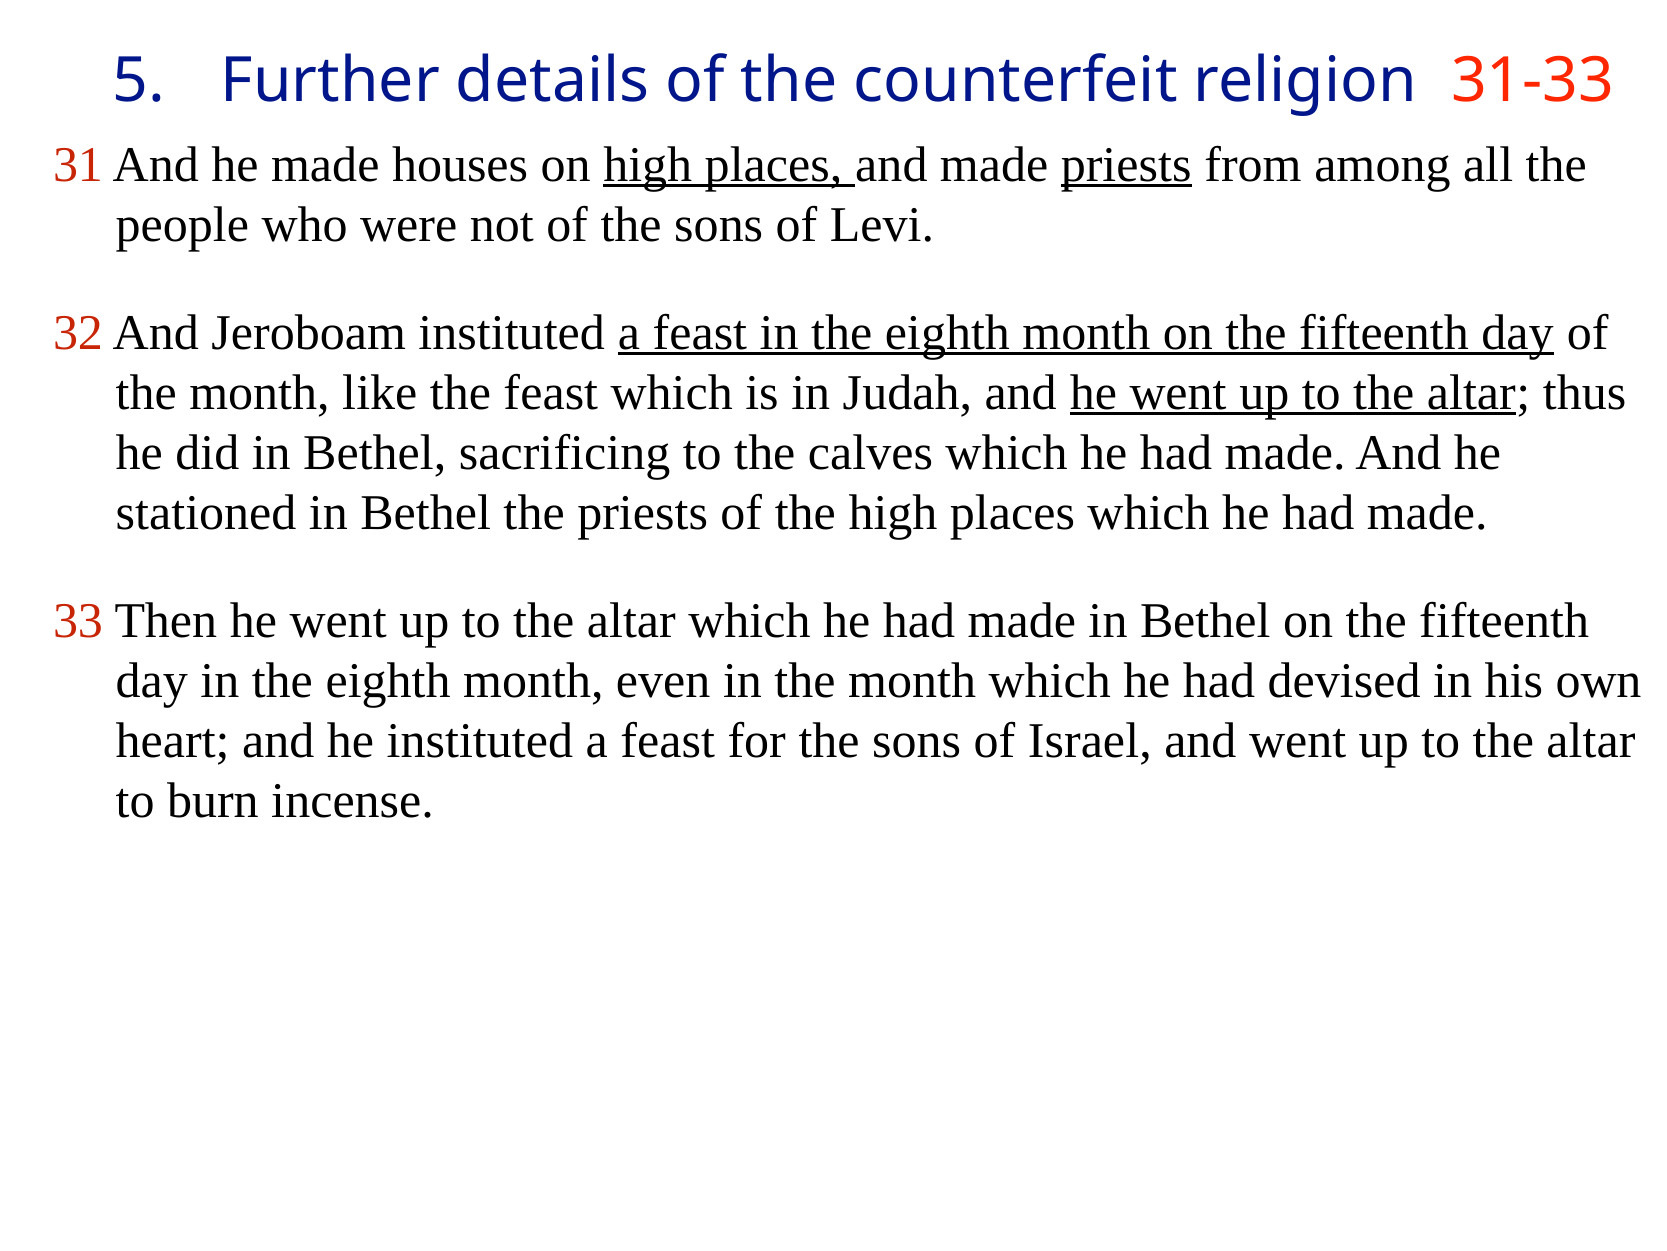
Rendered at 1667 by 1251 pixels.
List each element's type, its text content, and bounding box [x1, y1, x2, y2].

list 5. Further details of the counterfeit religion 31-33 [61, 24, 1641, 124]
text_box 31 And he made houses on high places, and made priests from among all the people who were not of the sons of Levi. 32 And Jeroboam instituted a feast in the eighth month on the fifteenth day of the month, like the feast which is in Judah, and he went up to the altar; thus he did in Bethel, sacrificing to the calves which he had made. And he stationed in Bethel the priests of the high places which he had made. 33 Then he went up to the altar which he had made in Bethel on the fifteenth day in the eighth month, even in the month which he had devised in his own heart; and he instituted a feast for the sons of Israel, and went up to the altar to burn incense. [46, 124, 1656, 834]
